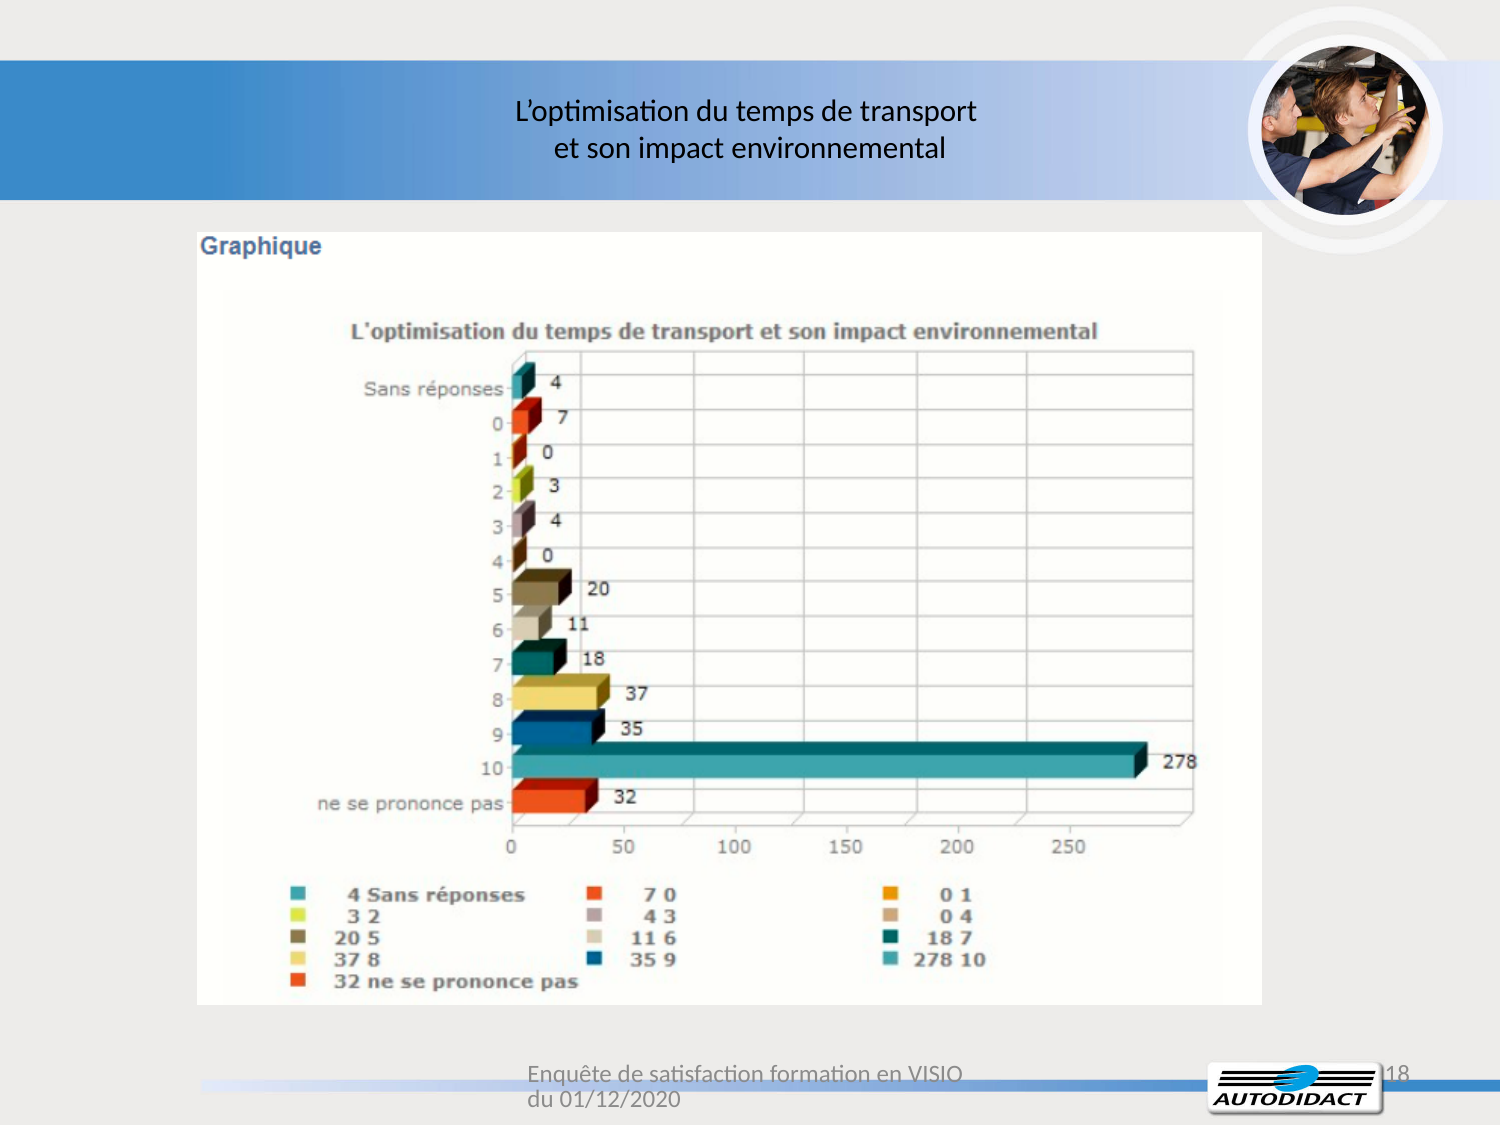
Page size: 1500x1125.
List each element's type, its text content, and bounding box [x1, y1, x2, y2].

slide_number 18 [1074, 1042, 1425, 1103]
title L’optimisation du temps de transport et son impact environnemental [75, 45, 1425, 233]
footer Enquête de satisfaction formation en VISIO du 01/12/2020 [512, 1042, 988, 1103]
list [197, 232, 1262, 1006]
picture [0, 0, 1500, 1125]
